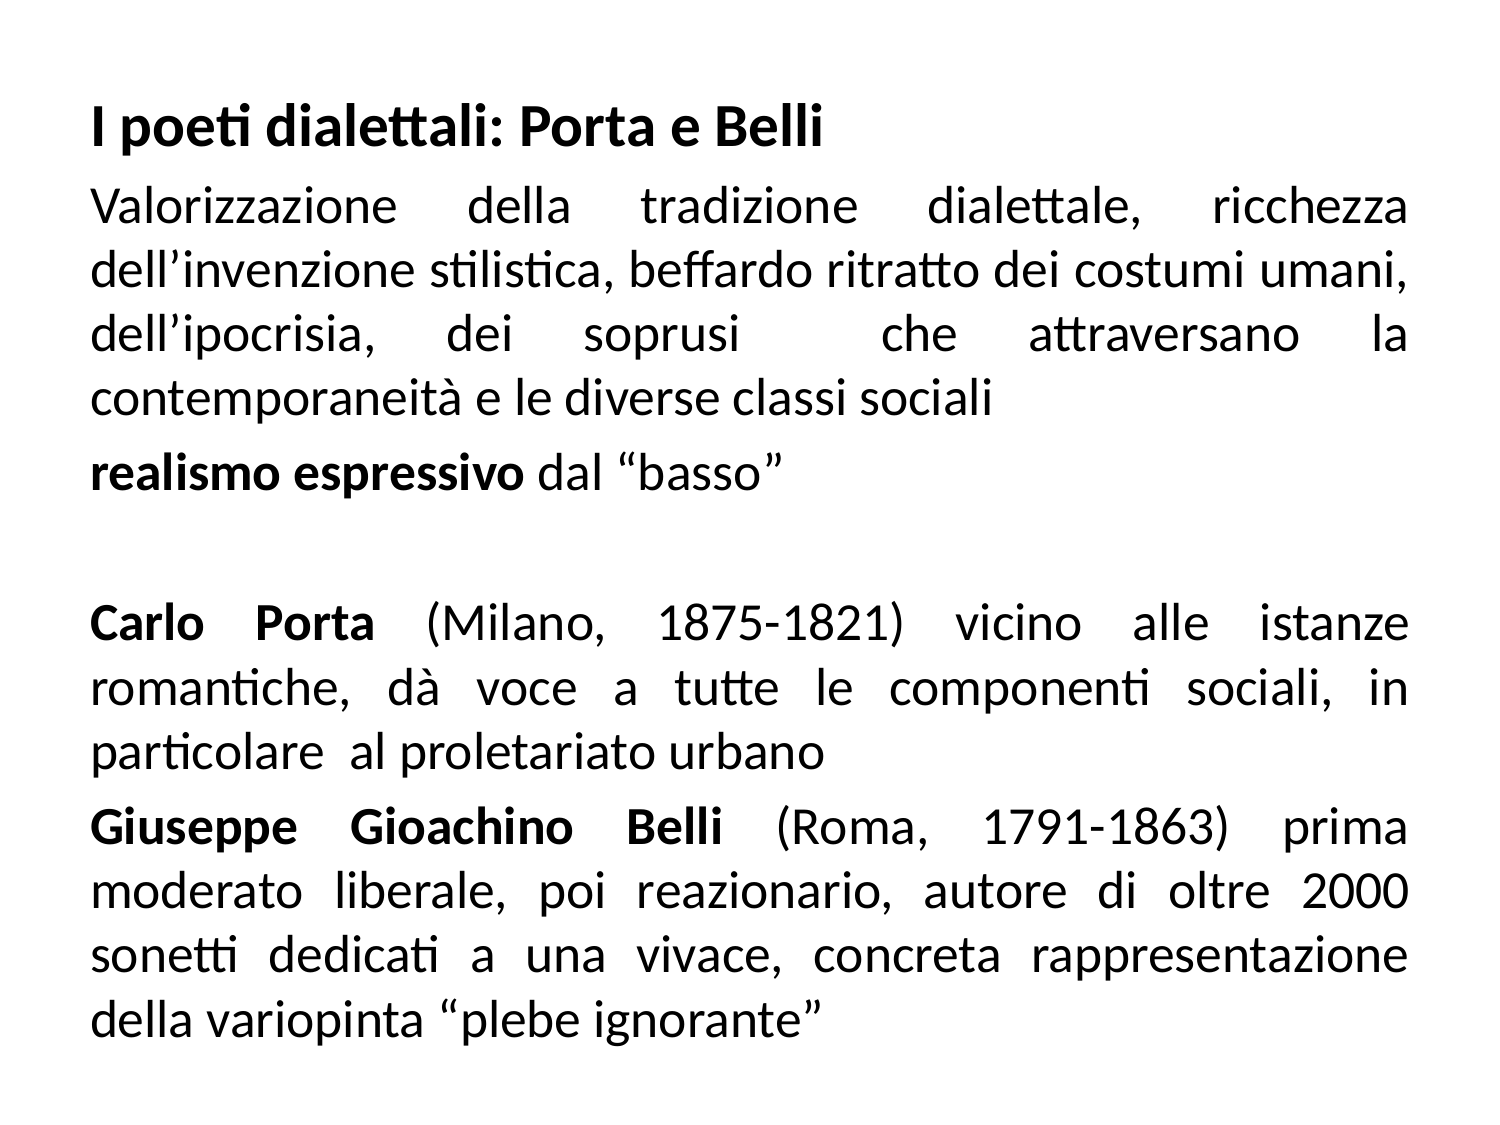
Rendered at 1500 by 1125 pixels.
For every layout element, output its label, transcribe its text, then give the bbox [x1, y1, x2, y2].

list I poeti dialettali: Porta e Belli Valorizzazione della tradizione dialettale, ricchezza dell’invenzione stilistica, beffardo ritratto dei costumi umani, dell’ipocrisia, dei soprusi che attraversano la contemporaneità e le diverse classi sociali realismo espressivo dal “basso” Carlo Porta (Milano, 1875-1821) vicino alle istanze romantiche, dà voce a tutte le componenti sociali, in particolare al proletariato urbano Giuseppe Gioachino Belli (Roma, 1791-1863) prima moderato liberale, poi reazionario, autore di oltre 2000 sonetti dedicati a una vivace, concreta rappresentazione della variopinta “plebe ignorante” [75, 77, 1425, 1062]
